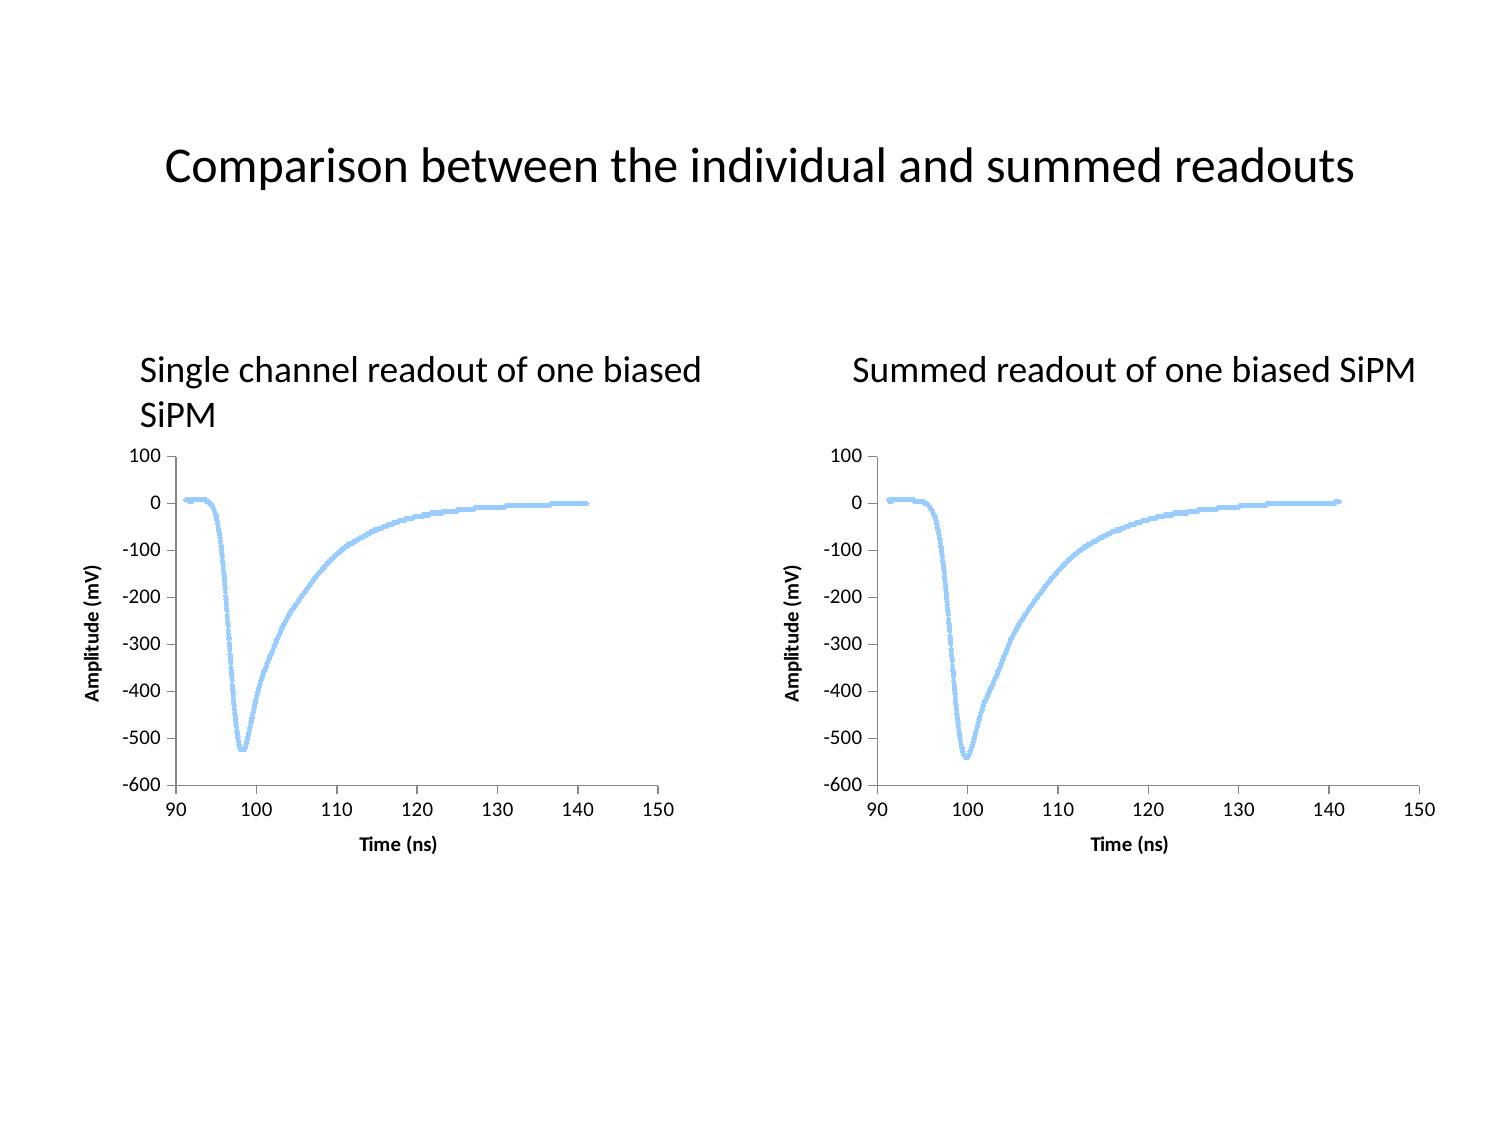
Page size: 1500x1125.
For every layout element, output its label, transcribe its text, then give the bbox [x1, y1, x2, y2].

text_box Summed readout of one biased SiPM [837, 337, 1450, 398]
chart [749, 437, 1451, 888]
text_box Single channel readout of one biased SiPM [124, 337, 738, 443]
text_box Comparison between the individual and summed readouts [150, 124, 1375, 200]
chart [49, 437, 688, 888]
